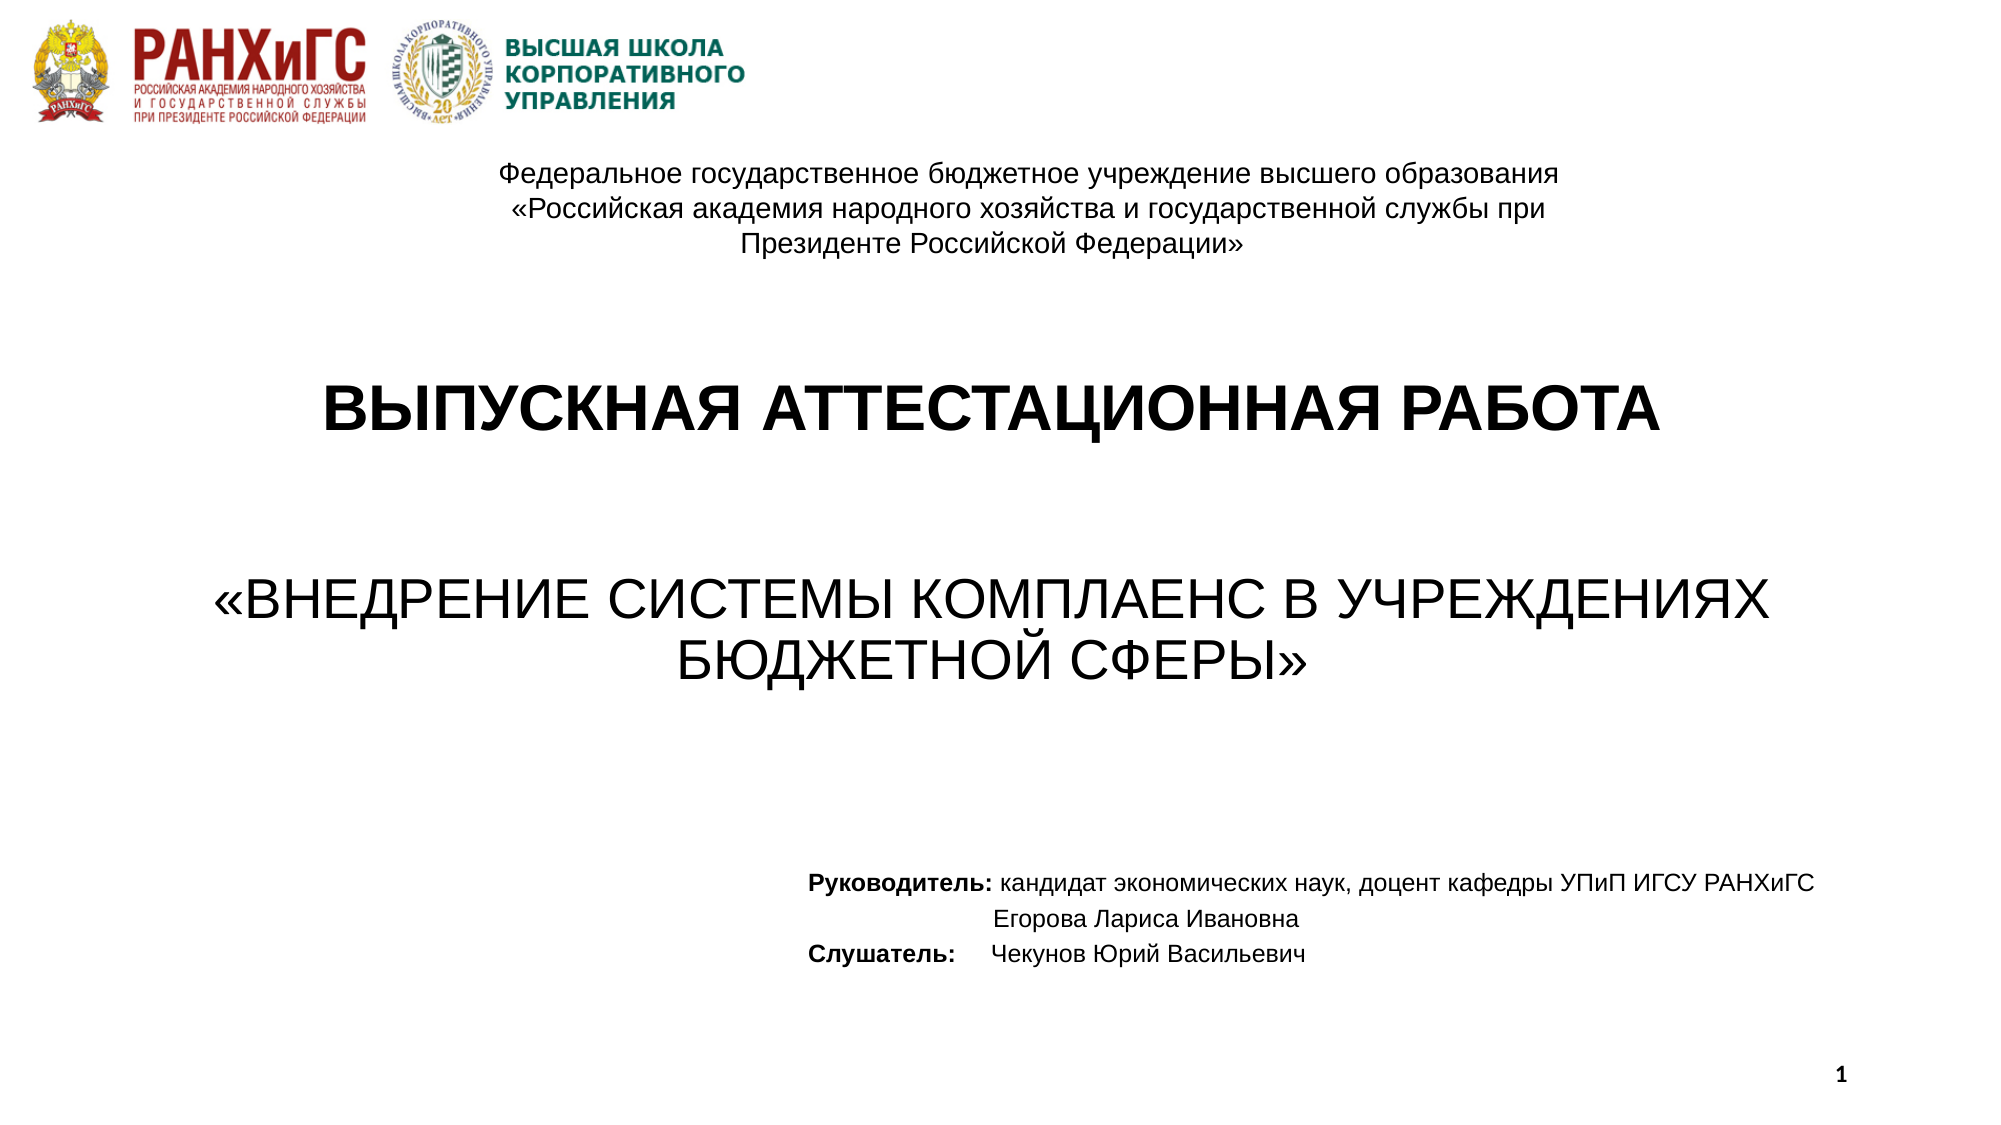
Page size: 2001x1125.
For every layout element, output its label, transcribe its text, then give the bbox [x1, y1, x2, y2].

picture [32, 19, 746, 125]
slide_number 1 [1412, 1042, 1863, 1103]
title ВЫПУСКНАЯ АТТЕСТАЦИОННАЯ РАБОТА «ВНЕДРЕНИЕ СИСТЕМЫ КОМПЛАЕНС В УЧРЕЖДЕНИЯХ БЮДЖЕТНОЙ СФЕРЫ» [187, 231, 1797, 767]
subtitle Руководитель: кандидат экономических наук, доцент кафедры УПиП ИГСУ РАНХиГС Егорова Лариса Ивановна Слушатель: Чекунов Юрий Васильевич [793, 815, 1975, 1049]
text_box Федеральное государственное бюджетное учреждение высшего образования «Российская академия народного хозяйства и государственной службы при Президенте Российской Федерации» [377, 145, 1608, 268]
